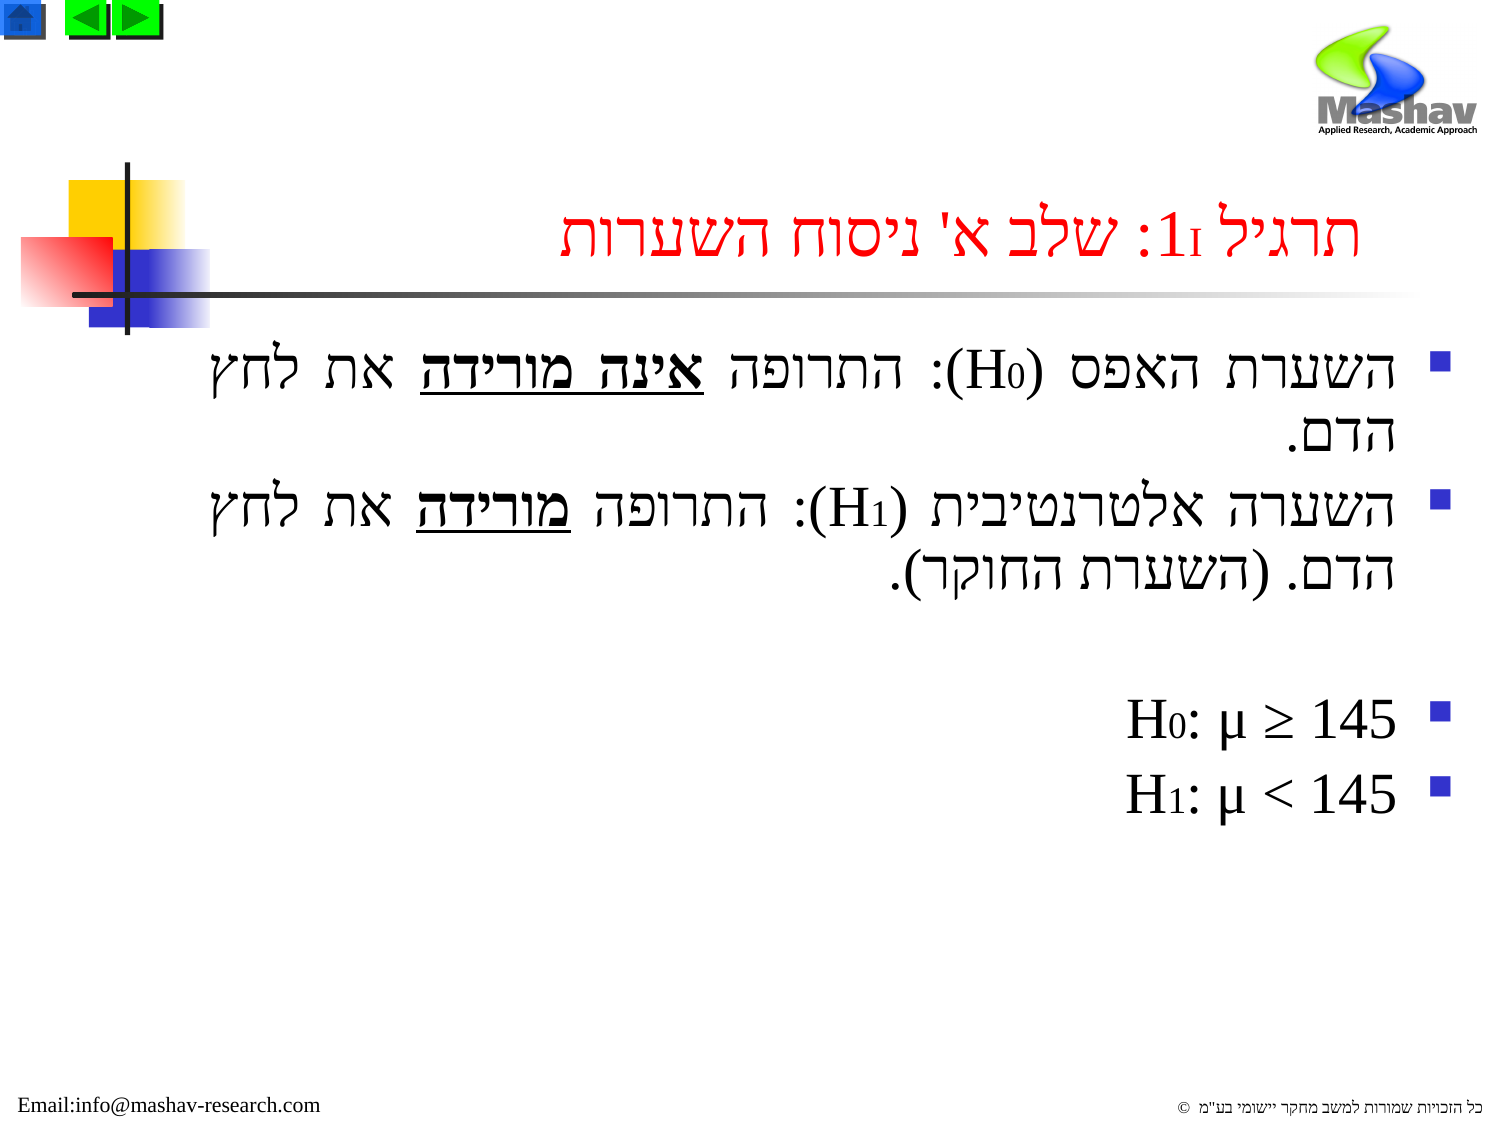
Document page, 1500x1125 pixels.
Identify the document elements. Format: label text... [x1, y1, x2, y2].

list השערת האפס (H0): התרופה אינה מורידה את לחץ הדם. השערה אלטרנטיבית (H1): התרופה מורידה את לחץ הדם. (השערת החוקר). H0: μ ≥ 145 H1: μ < 145 [193, 330, 1470, 1007]
picture [1312, 23, 1477, 135]
title תרגיל 1I: שלב א' ניסוח השערות [100, 89, 1379, 278]
